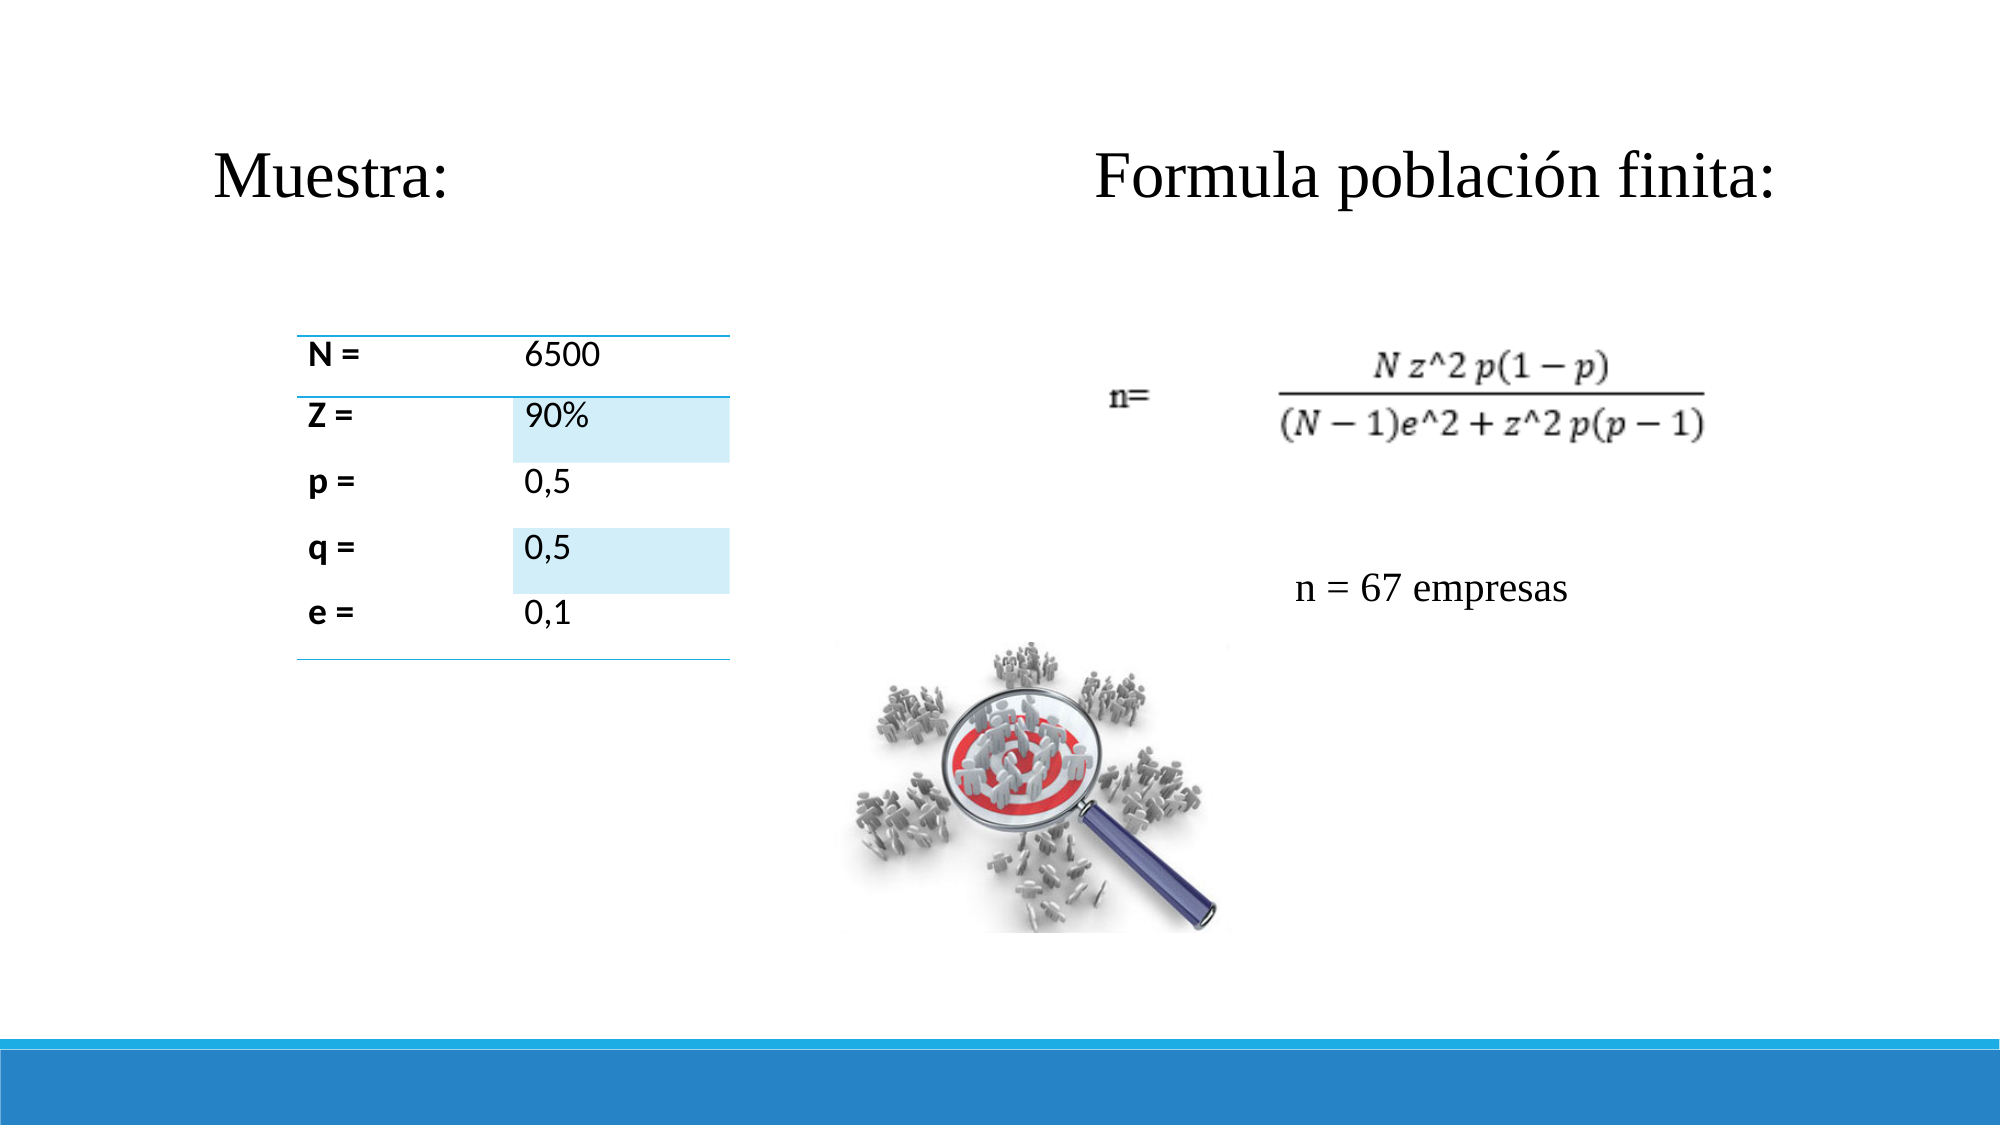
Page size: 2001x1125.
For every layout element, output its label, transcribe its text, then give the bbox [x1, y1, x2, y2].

table_cell 0,5 [513, 463, 730, 528]
table_cell 0,1 [513, 594, 730, 659]
text_box n = 67 empresas [1280, 527, 1627, 618]
picture [834, 641, 1233, 933]
table_cell Z = [297, 398, 513, 463]
table_cell p = [297, 463, 513, 528]
table_header 6500 [513, 337, 730, 396]
table_cell 90% [513, 398, 730, 463]
picture [980, 308, 1828, 481]
text_box Formula población finita: [1079, 83, 1827, 219]
table_cell e = [297, 594, 513, 659]
table_header N = [297, 337, 513, 396]
table_cell 0,5 [513, 528, 730, 594]
table_cell q = [297, 528, 513, 594]
text_box Muestra: [198, 83, 546, 219]
